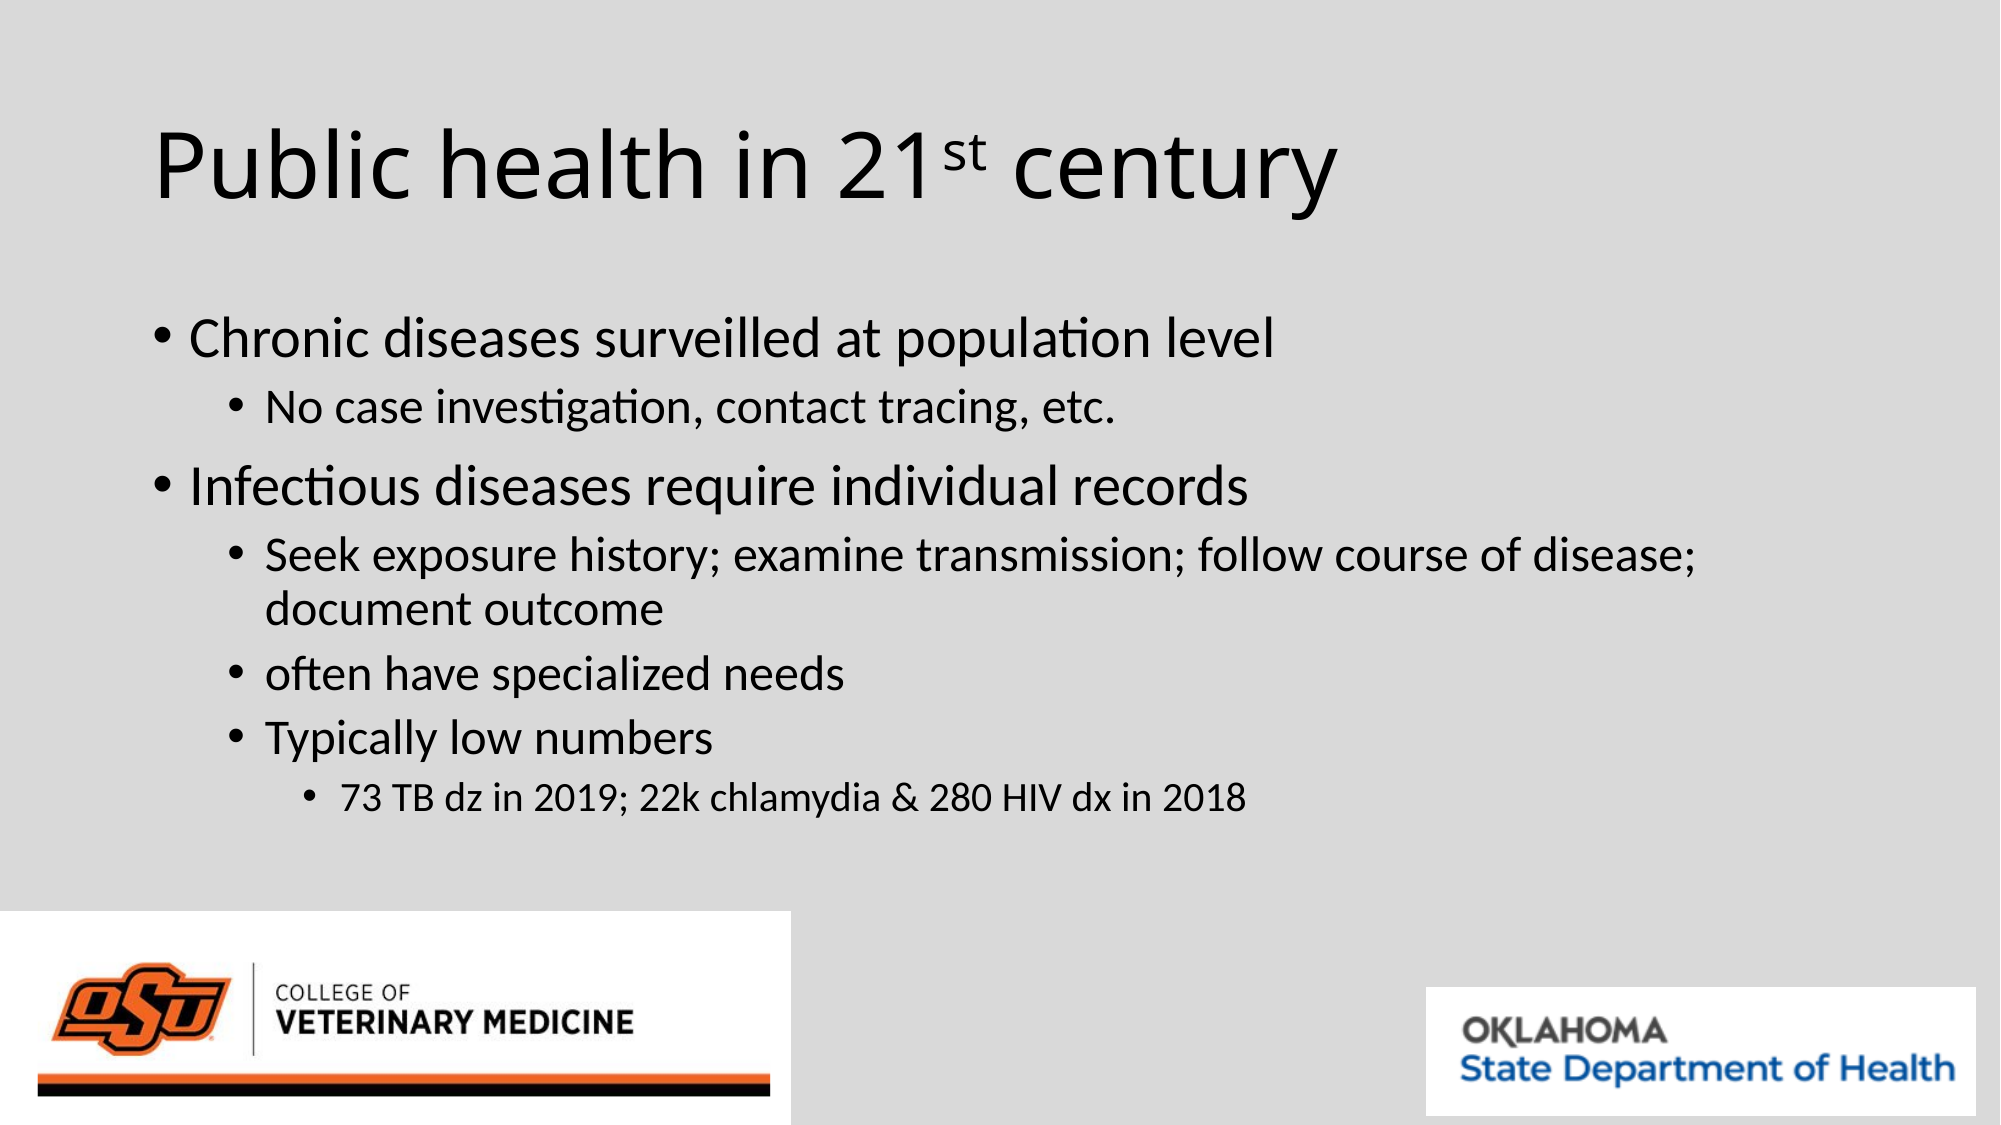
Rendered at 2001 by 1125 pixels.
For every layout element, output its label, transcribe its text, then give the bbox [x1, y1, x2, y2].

title Public health in 21st century [137, 59, 1863, 278]
picture [1426, 987, 1976, 1116]
picture [0, 911, 791, 1125]
list Chronic diseases surveilled at population level No case investigation, contact tracing, etc. Infectious diseases require individual records Seek exposure history; examine transmission; follow course of disease; document outcome often have specialized needs Typically low numbers 73 TB dz in 2019; 22k chlamydia & 280 HIV dx in 2018 [137, 299, 1863, 1014]
